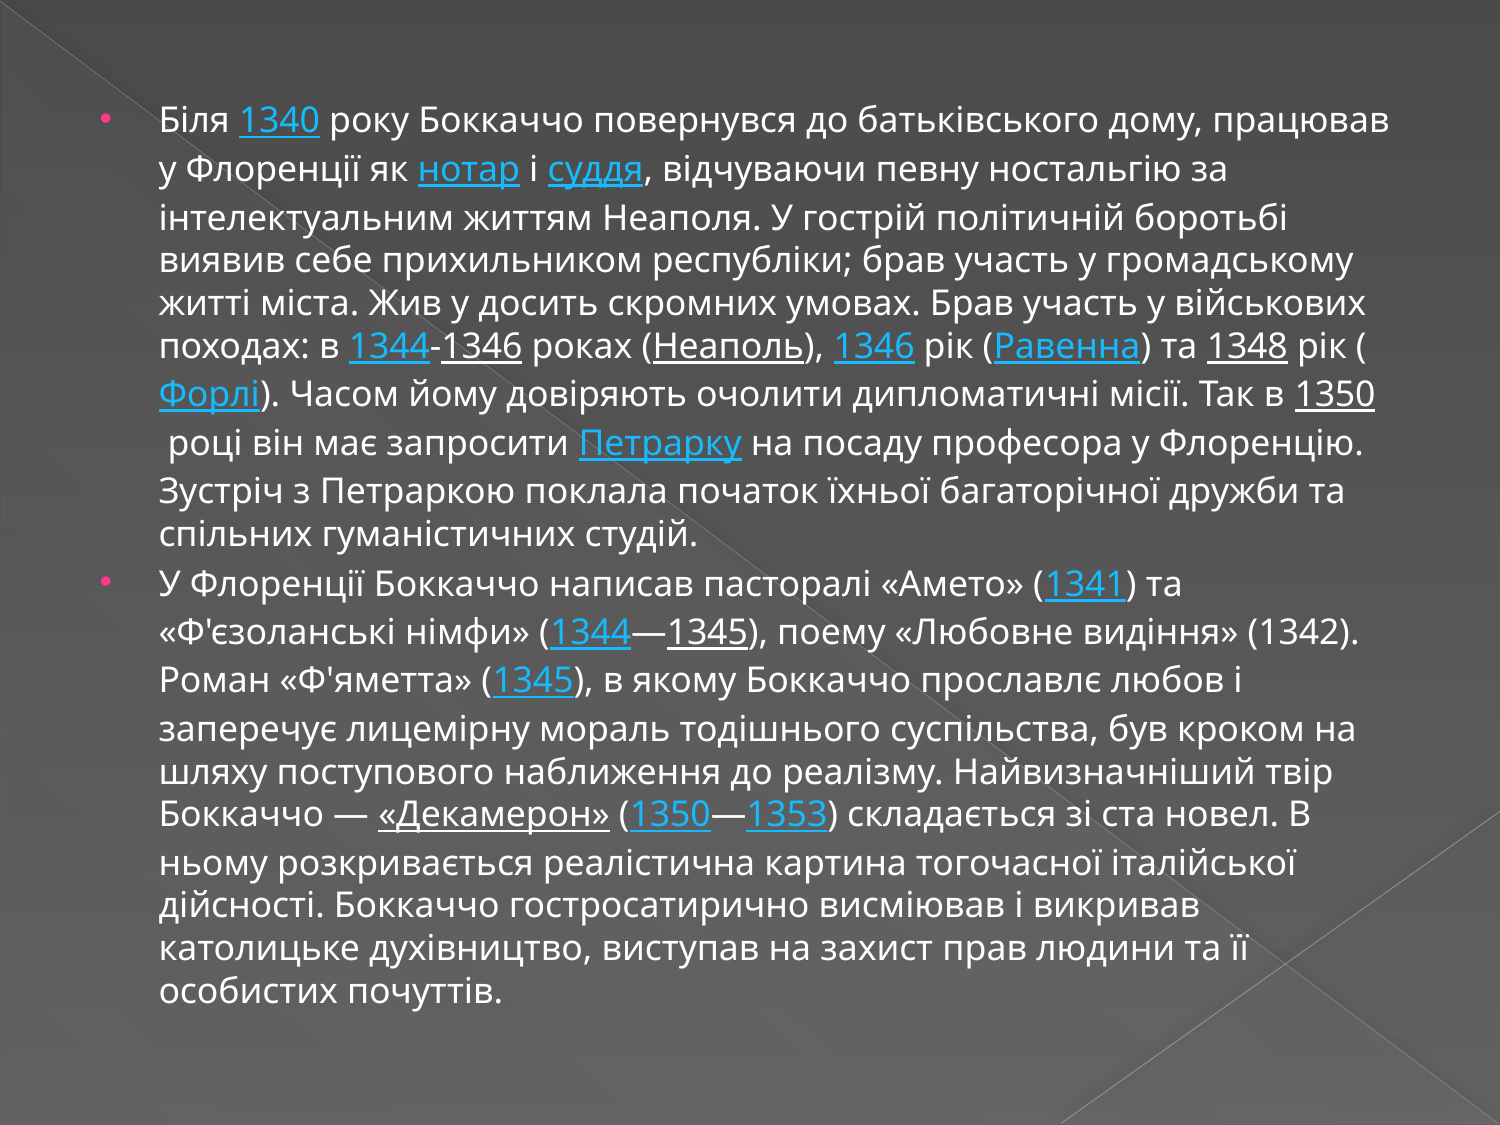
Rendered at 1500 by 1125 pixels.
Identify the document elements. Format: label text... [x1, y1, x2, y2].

list Біля 1340 року Боккаччо повернувся до батьківського дому, працював у Флоренції як нотар і суддя, відчуваючи певну ностальгію за інтелектуальним життям Неаполя. У гострій політичній боротьбі виявив себе прихильником республіки; брав участь у громадському житті міста. Жив у досить скромних умовах. Брав участь у військових походах: в 1344-1346 роках (Неаполь), 1346 рік (Равенна) та 1348 рік (Форлі). Часом йому довіряють очолити дипломатичні місії. Так в 1350 році він має запросити Петрарку на посаду професора у Флоренцію. Зустріч з Петраркою поклала початок їхньої багаторічної дружби та спільних гуманістичних студій. У Флоренції Боккаччо написав пасторалі «Амето» (1341) та «Ф'єзоланські німфи» (1344—1345), поему «Любовне видіння» (1342). Роман «Ф'яметта» (1345), в якому Боккаччо прославлє любов і заперечує лицемірну мораль тодішнього суспільства, був кроком на шляху поступового наближення до реалізму. Найвизначніший твір Боккаччо — «Декамерон» (1350—1353) складається зі ста новел. В ньому розкривається реалістична картина тогочасної італійської дійсності. Боккаччо гостросатирично висміював і викривав католицьке духівництво, виступав на захист прав людини та її особистих почуттів. [76, 90, 1425, 1029]
